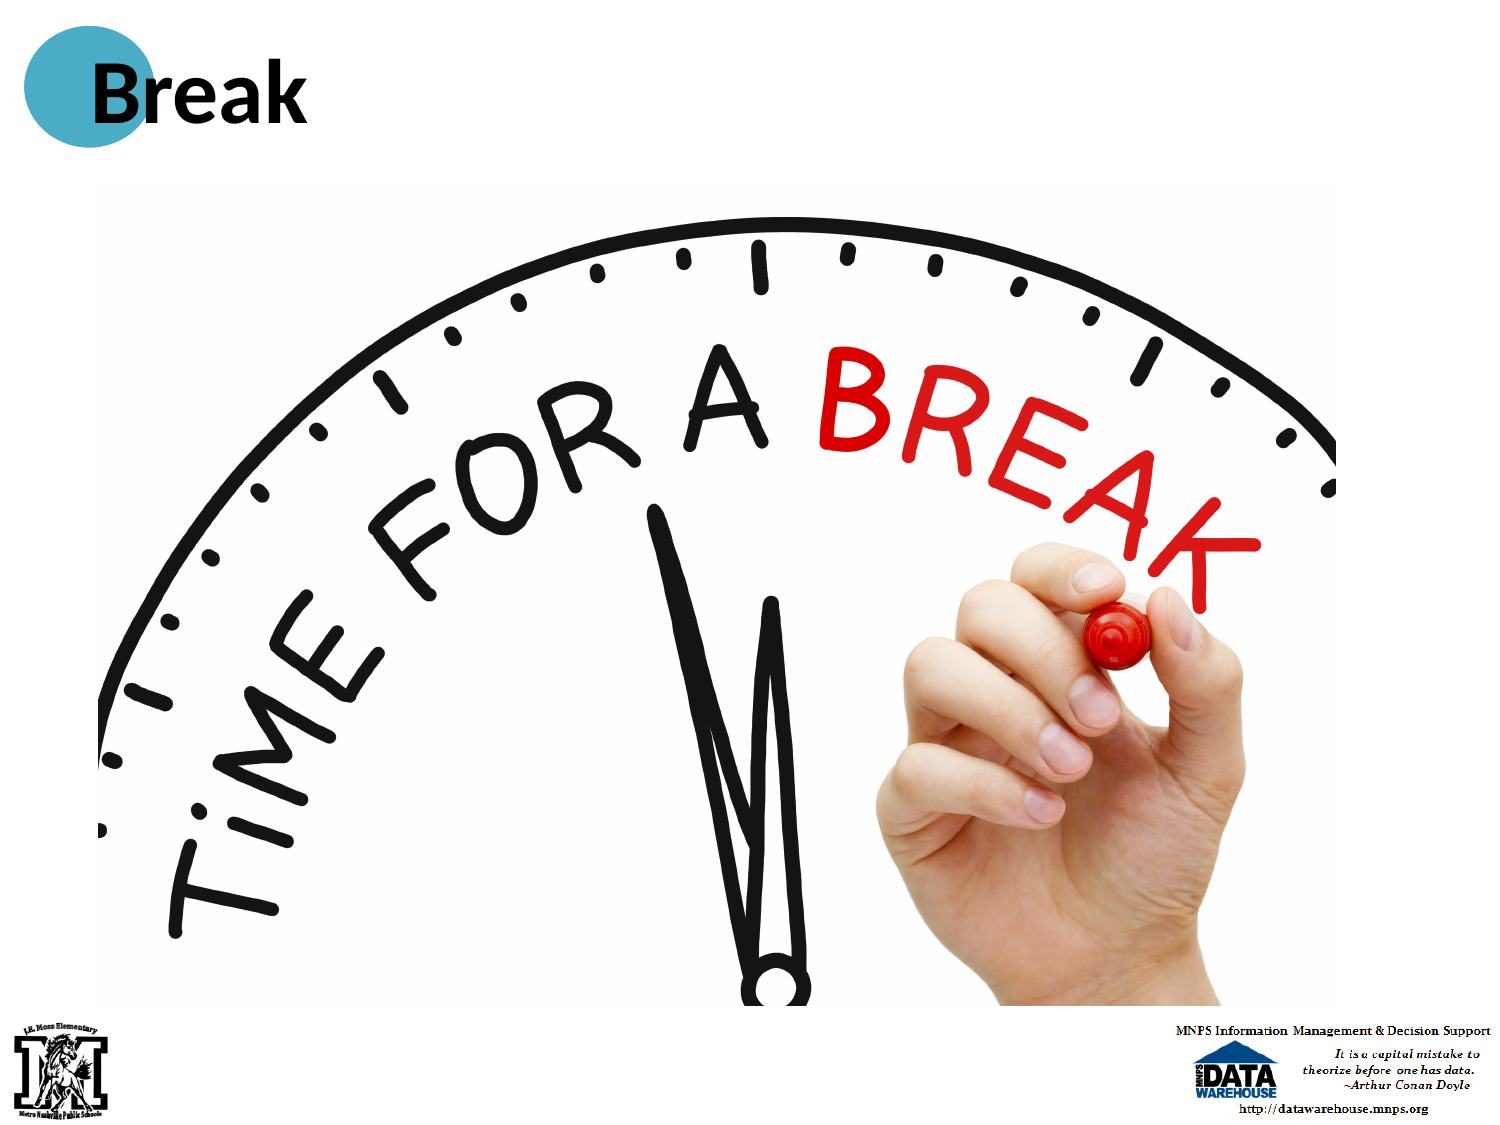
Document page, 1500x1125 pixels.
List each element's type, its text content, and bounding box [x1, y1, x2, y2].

title Break [75, 0, 1249, 181]
picture [1172, 1020, 1498, 1122]
picture [9, 1020, 112, 1122]
picture [98, 180, 1336, 1006]
